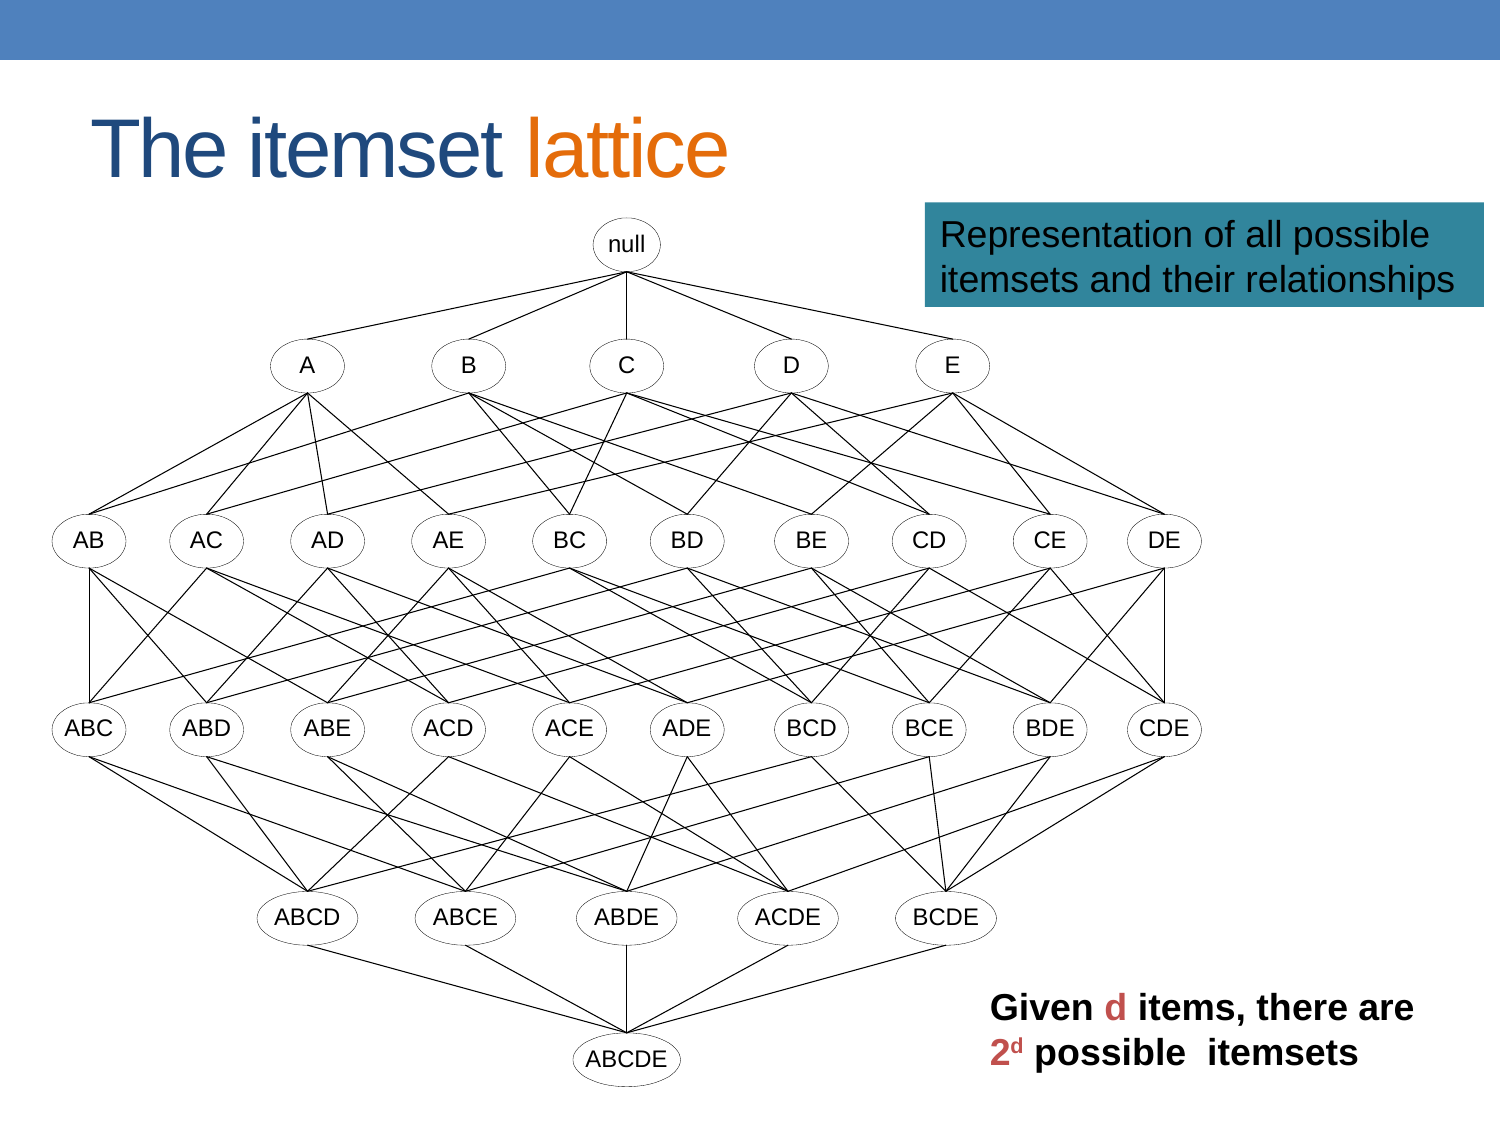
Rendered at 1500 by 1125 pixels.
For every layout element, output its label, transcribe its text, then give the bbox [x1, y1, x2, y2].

text_box Representation of all possible itemsets and their relationships [924, 202, 1484, 307]
text_box Given d items, there are 2d possible itemsets [1211, 974, 1472, 1081]
title The itemset lattice [75, 62, 1425, 212]
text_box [49, 215, 1205, 1088]
